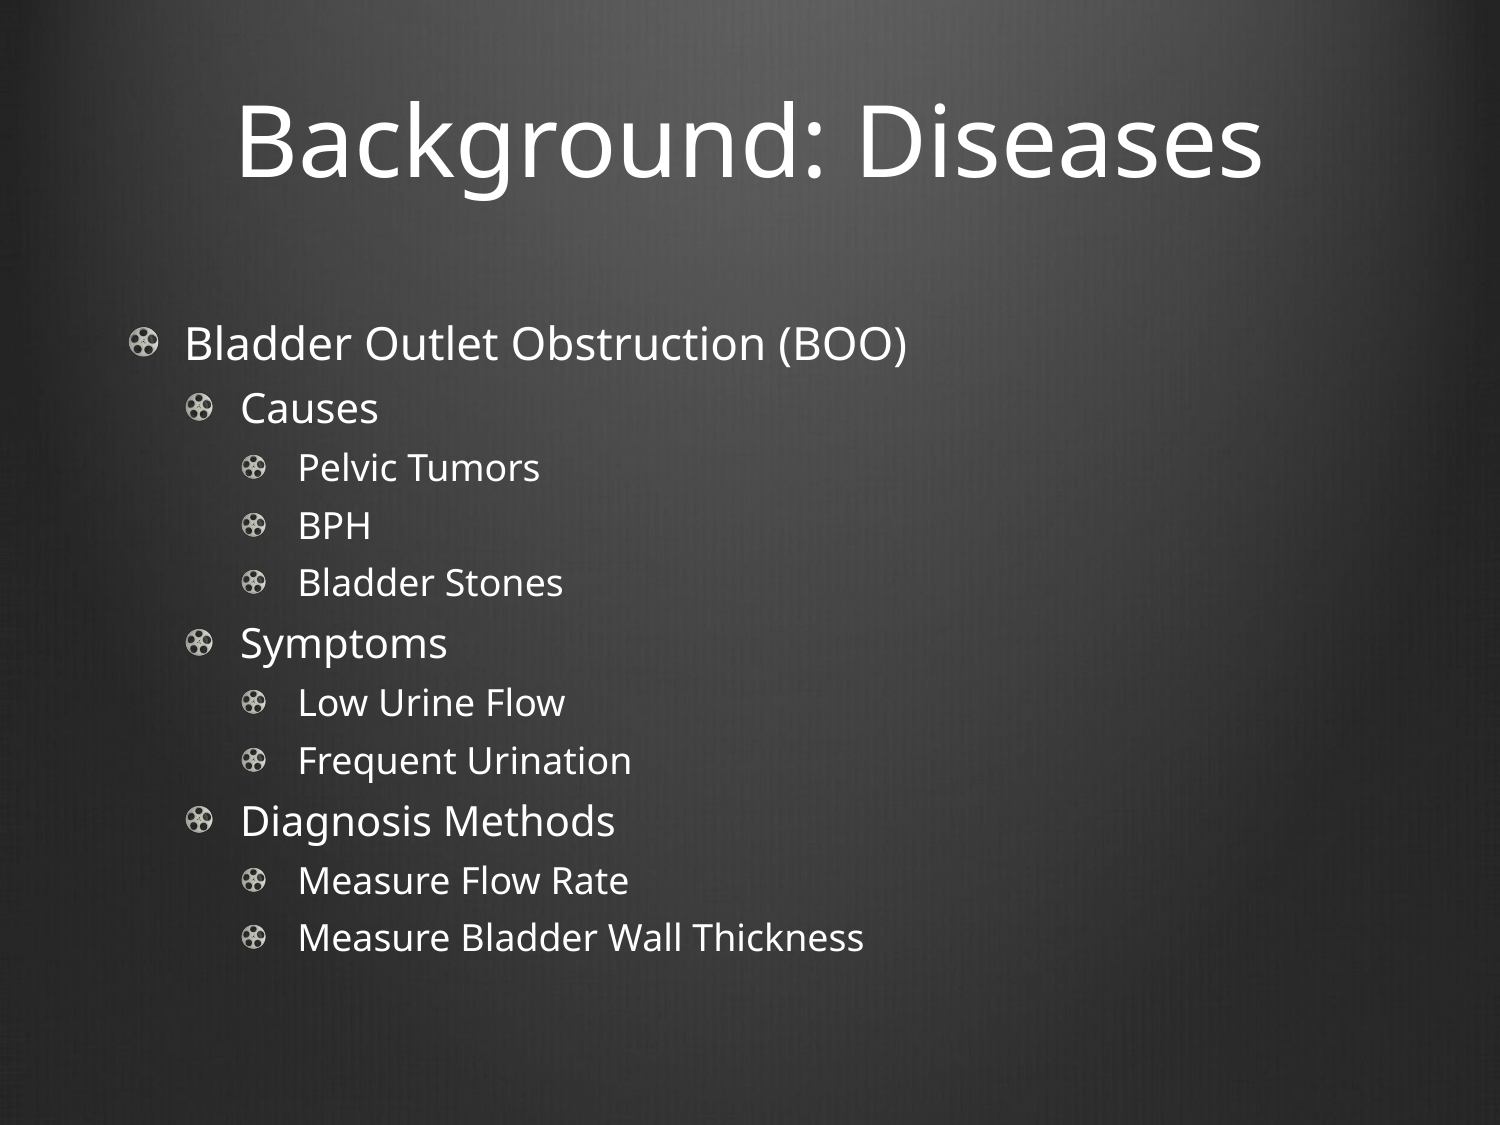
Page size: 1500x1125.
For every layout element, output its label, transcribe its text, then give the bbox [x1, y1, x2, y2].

picture [240, 688, 267, 715]
picture [184, 804, 214, 834]
picture [240, 511, 267, 538]
list Bladder Outlet Obstruction (BOO) Causes Pelvic Tumors BPH Bladder Stones Symptoms Low Urine Flow Frequent Urination Diagnosis Methods Measure Flow Rate Measure Bladder Wall Thickness [112, 306, 1388, 1005]
picture [240, 453, 267, 480]
picture [184, 391, 214, 422]
picture [240, 923, 267, 950]
picture [240, 866, 267, 893]
picture [184, 627, 214, 657]
picture [127, 325, 160, 358]
title Background: Diseases [112, 19, 1388, 255]
picture [240, 568, 267, 595]
picture [240, 746, 267, 773]
